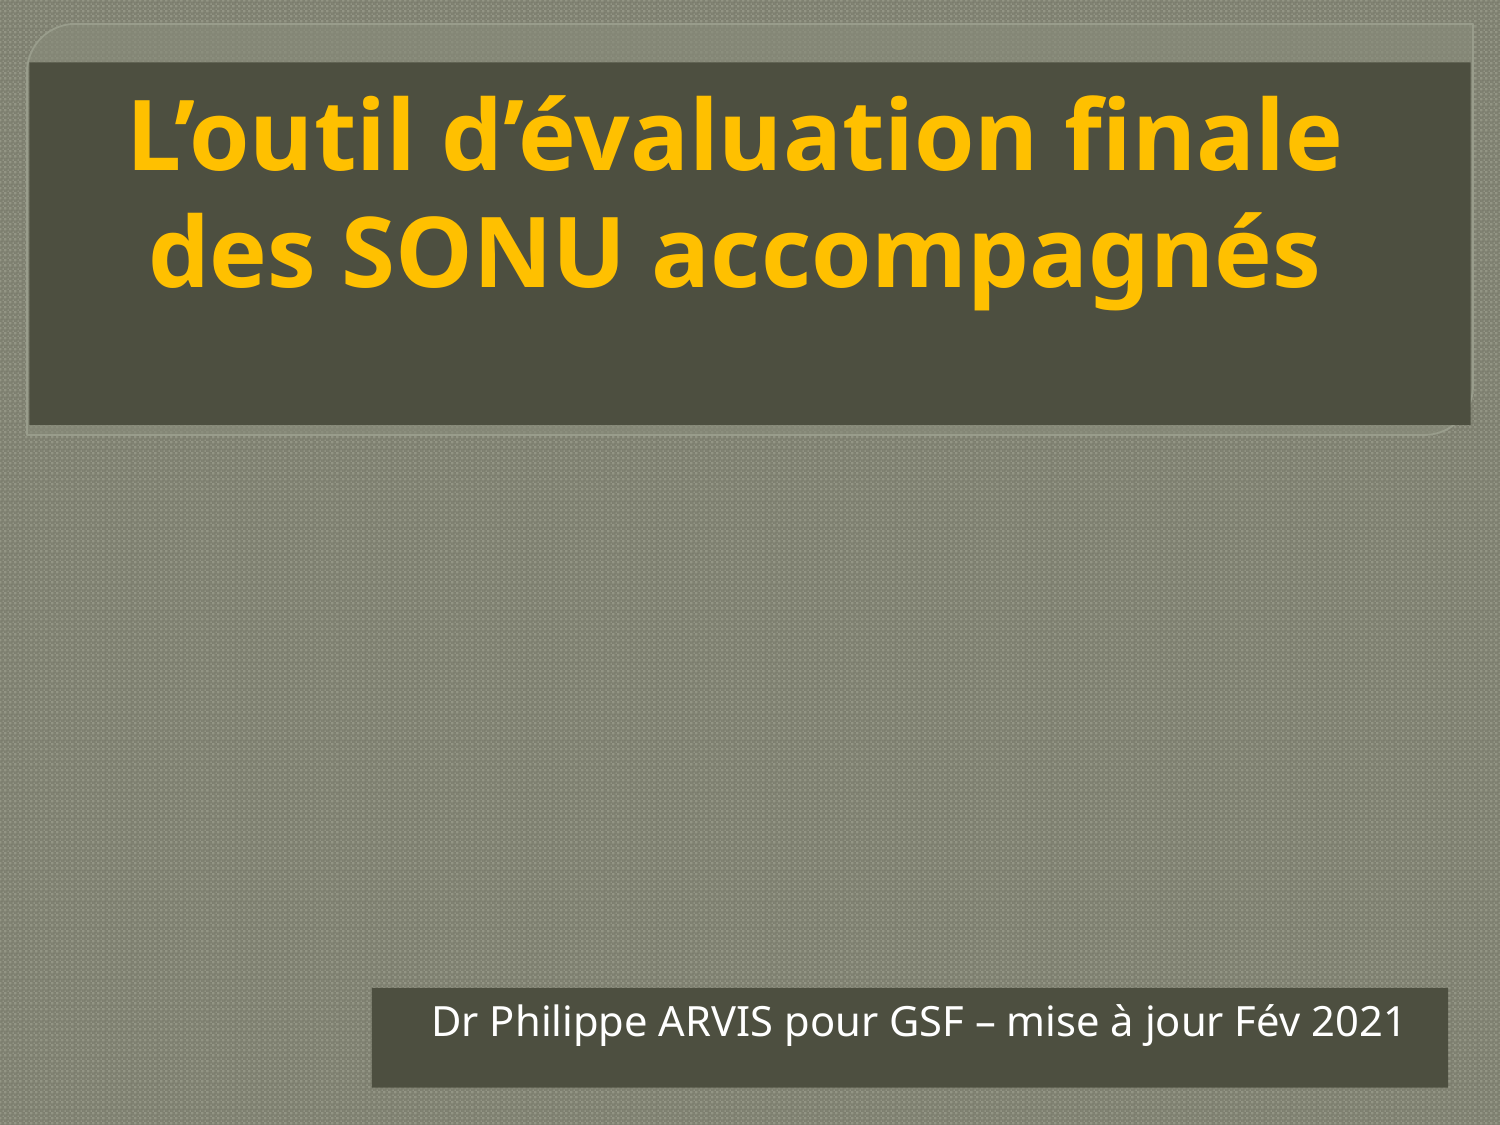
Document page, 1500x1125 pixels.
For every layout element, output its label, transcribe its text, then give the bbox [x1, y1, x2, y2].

title L’outil d’évaluation finale des SONU accompagnés [29, 62, 1471, 425]
subtitle Dr Philippe ARVIS pour GSF – mise à jour Fév 2021 [371, 987, 1449, 1088]
